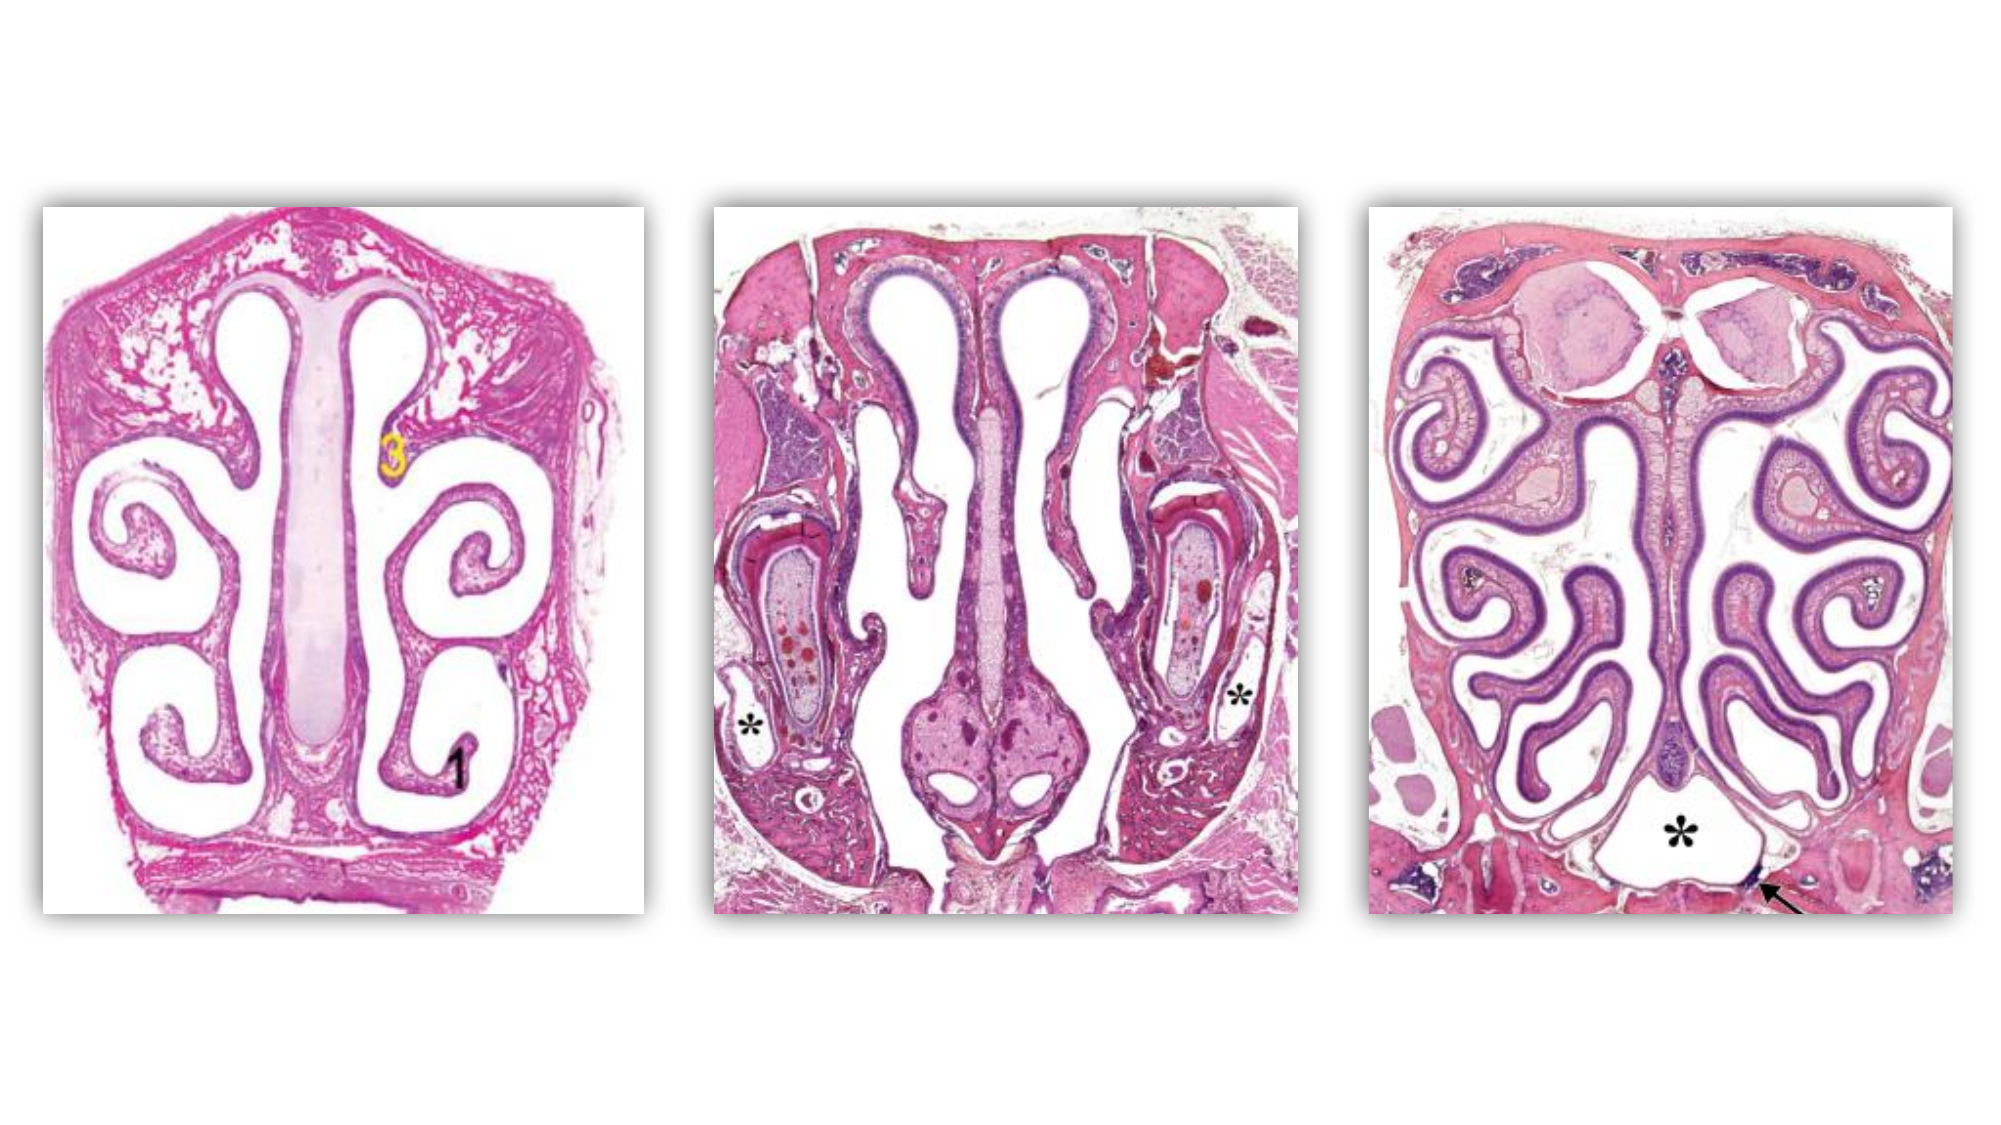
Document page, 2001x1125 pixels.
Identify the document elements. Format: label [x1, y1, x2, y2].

picture [1368, 207, 1953, 914]
picture [43, 207, 644, 914]
picture [713, 207, 1299, 914]
